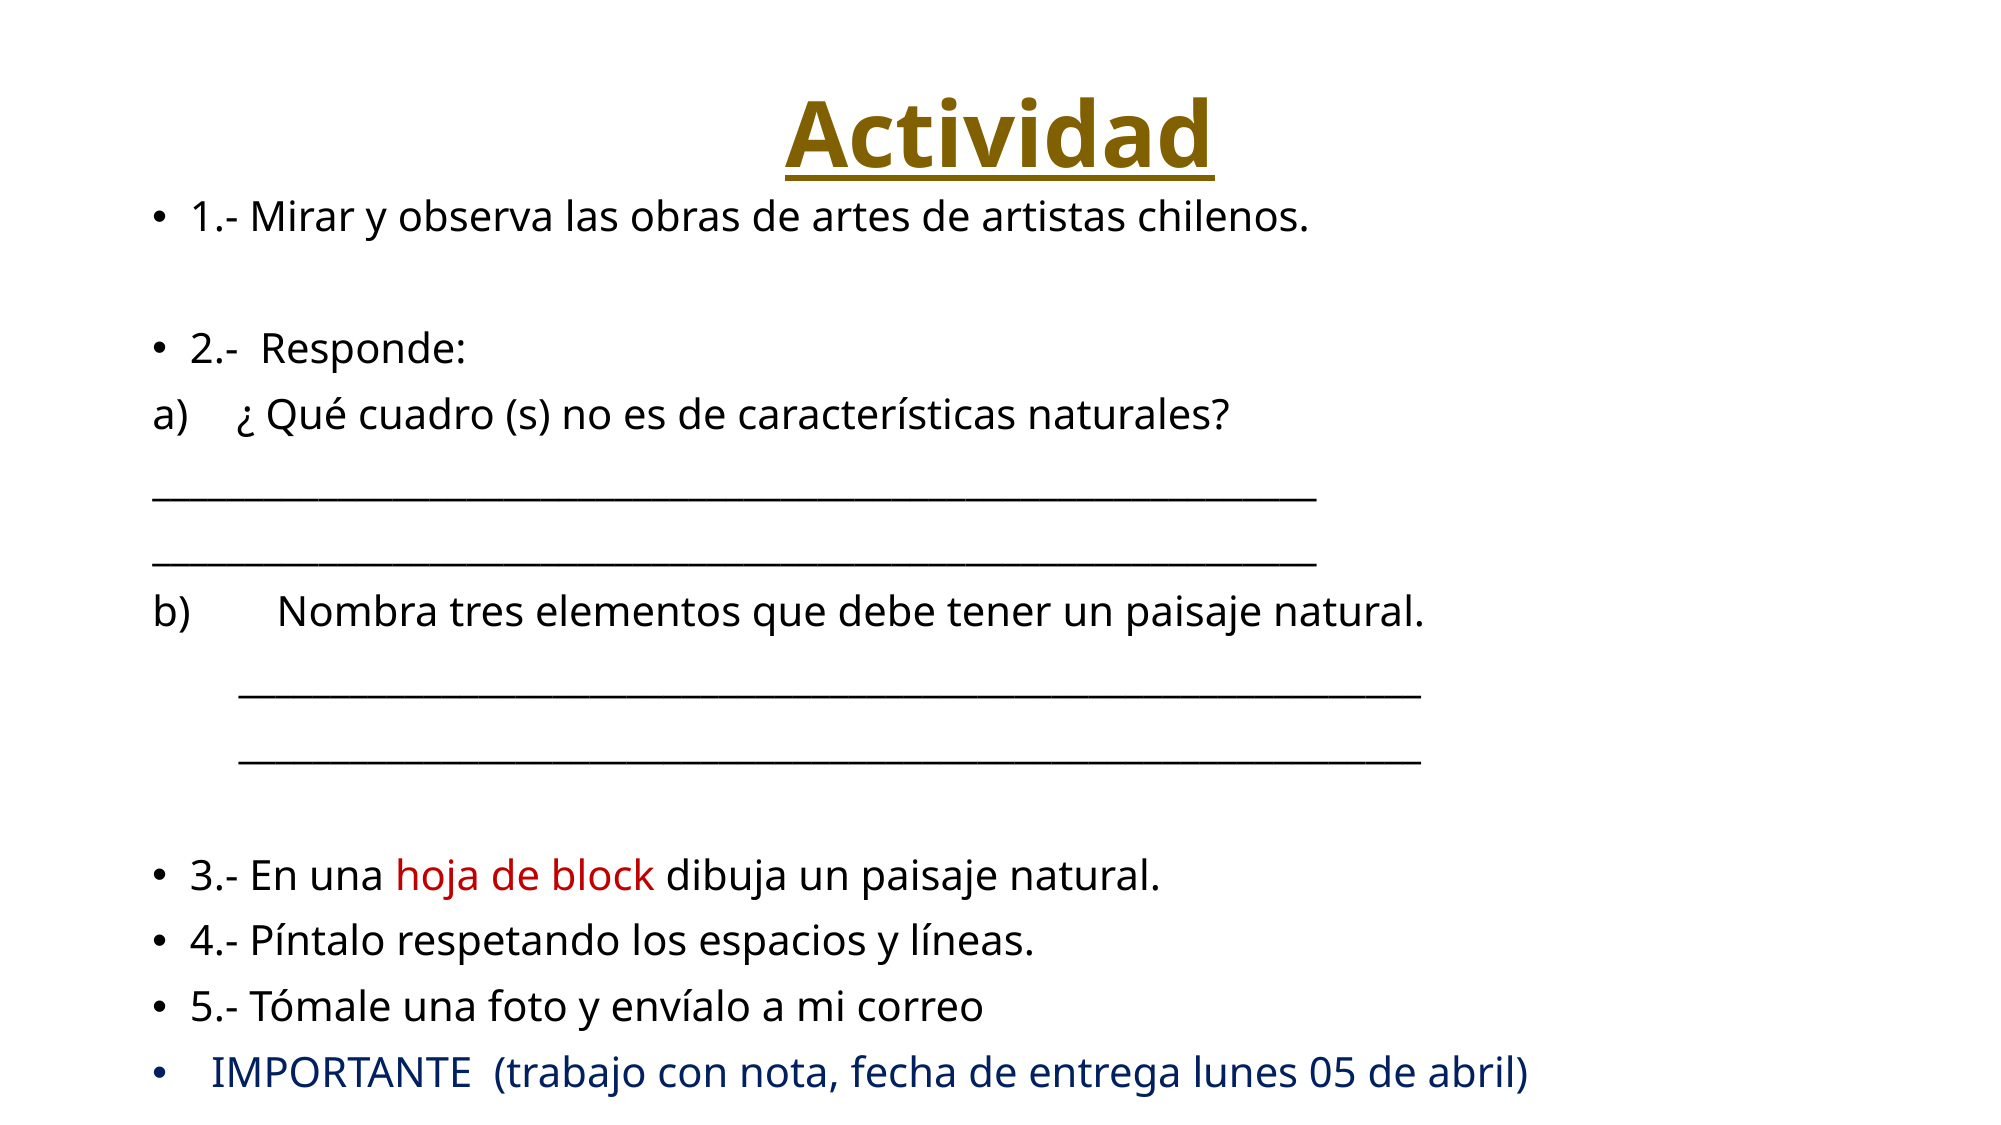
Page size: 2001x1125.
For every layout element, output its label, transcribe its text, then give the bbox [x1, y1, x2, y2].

list 1.- Mirar y observa las obras de artes de artistas chilenos. 2.- Responde: ¿ Qué cuadro (s) no es de características naturales? _______________________________________________________________ _______________________________________________________________ b) Nombra tres elementos que debe tener un paisaje natural. ________________________________________________________________ ________________________________________________________________ 3.- En una hoja de block dibuja un paisaje natural. 4.- Píntalo respetando los espacios y líneas. 5.- Tómale una foto y envíalo a mi correo IMPORTANTE (trabajo con nota, fecha de entrega lunes 05 de abril) [137, 188, 1863, 1014]
title Actividad [137, 59, 1863, 188]
